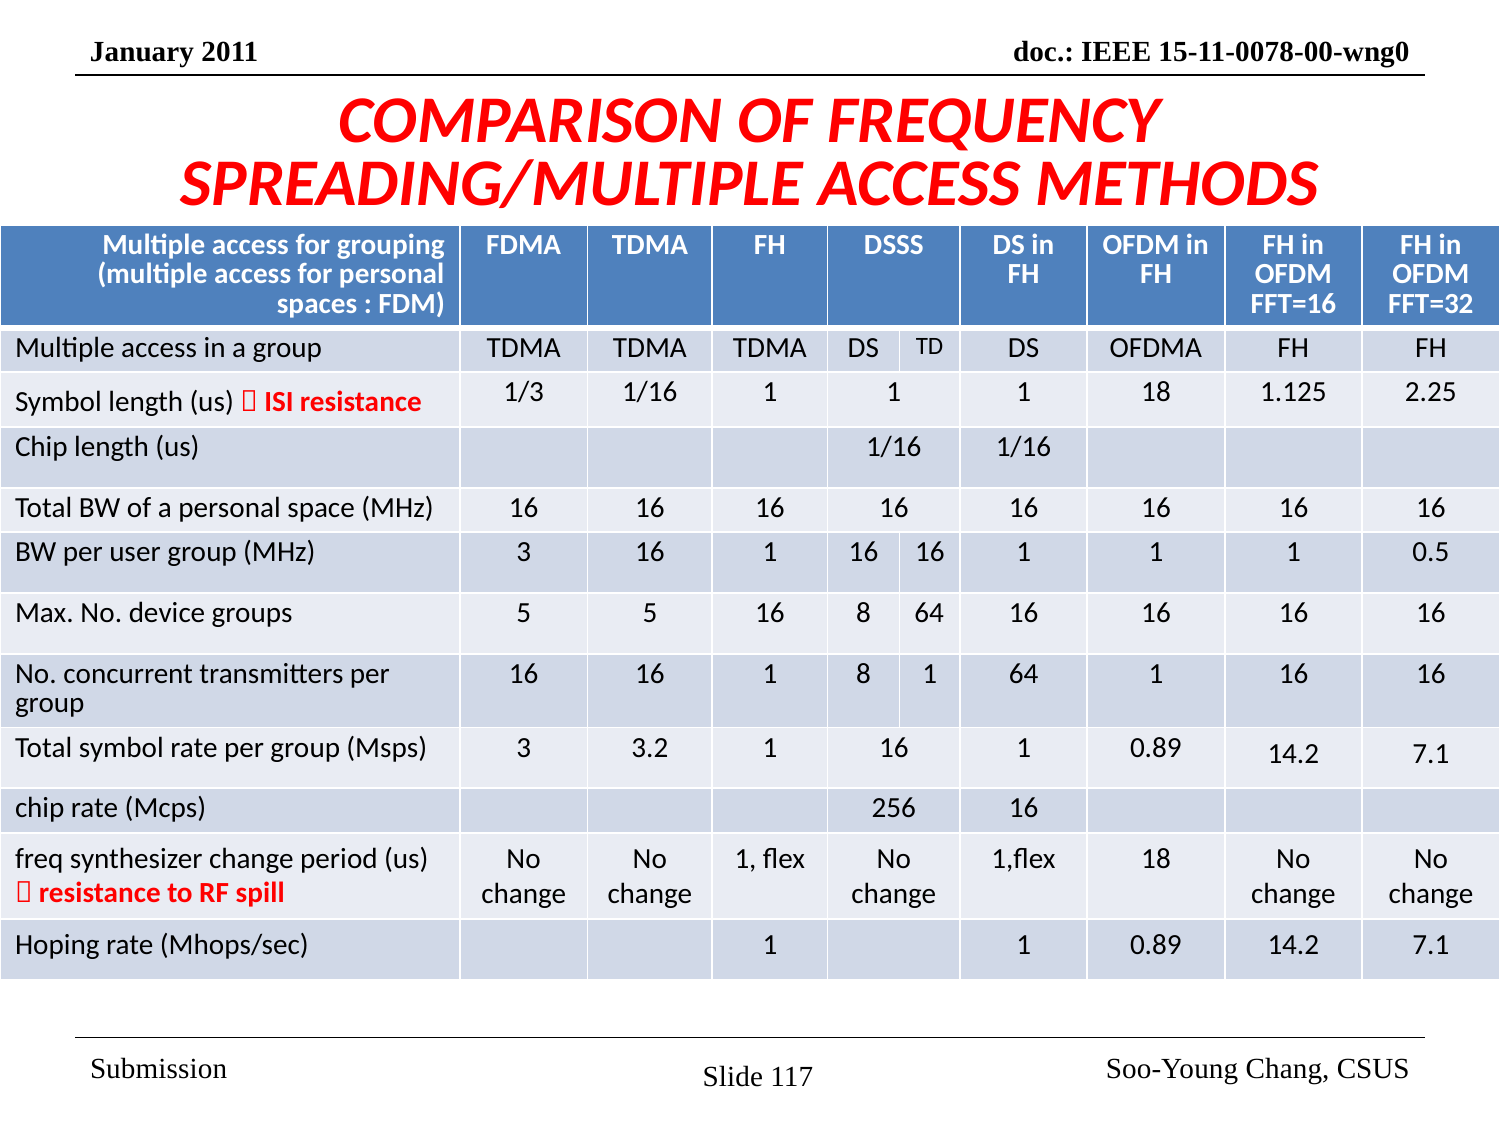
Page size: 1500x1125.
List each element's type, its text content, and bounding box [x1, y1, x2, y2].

table_cell TDMA [588, 331, 711, 371]
table_cell 16 [713, 594, 827, 653]
table_cell 1, flex [713, 834, 827, 918]
table_cell [461, 920, 587, 979]
table_cell 18 [1088, 373, 1224, 426]
table_cell 16 [828, 728, 959, 787]
table_cell 16 [961, 789, 1086, 832]
table_cell 1 [1226, 533, 1361, 592]
table_cell 1/16 [961, 428, 1086, 487]
table_cell 16 [828, 533, 899, 592]
table_cell 1 [961, 728, 1086, 787]
table_cell [588, 789, 711, 832]
table_cell [588, 428, 711, 487]
table_header Multiple access for grouping (multiple access for personal spaces : FDM) [1, 226, 459, 325]
table_cell No change [588, 834, 711, 918]
table_cell 64 [961, 655, 1086, 727]
table_header FH in OFDM FFT=32 [1363, 226, 1499, 325]
table_cell 16 [1226, 655, 1361, 727]
table_cell 64 [900, 594, 959, 653]
table_cell 1,flex [961, 834, 1086, 918]
table_cell 0.5 [1363, 533, 1499, 592]
table_cell 1/16 [588, 373, 711, 426]
table_cell freq synthesizer change period (us)  resistance to RF spill [1, 834, 459, 918]
table_header OFDM in FH [1088, 226, 1224, 325]
table_cell [1363, 789, 1499, 832]
table_header FH in OFDM FFT=16 [1226, 226, 1361, 325]
table_cell 7.1 [1363, 920, 1499, 979]
table_cell 1 [828, 373, 959, 426]
table_cell Symbol length (us)  ISI resistance [1, 373, 459, 426]
table_cell 1/16 [828, 428, 959, 487]
table_cell 1 [713, 920, 827, 979]
table_cell No change [828, 834, 959, 918]
table_header DS in FH [961, 226, 1086, 325]
table_cell 16 [1363, 489, 1499, 531]
table_cell Total BW of a personal space (MHz) [1, 489, 459, 531]
table_cell FH [1363, 331, 1499, 371]
table_cell 8 [828, 655, 899, 727]
table_cell TDMA [461, 331, 587, 371]
table_cell [1363, 428, 1499, 487]
table_cell 18 [1088, 834, 1224, 918]
table_cell 16 [1226, 489, 1361, 531]
table_cell No change [461, 834, 587, 918]
table_cell 1.125 [1226, 373, 1361, 426]
text_box Slide 117 [687, 1049, 829, 1100]
table_cell TDMA [713, 331, 827, 371]
table_cell [461, 789, 587, 832]
table_cell 1 [961, 373, 1086, 426]
table_cell 16 [588, 489, 711, 531]
table_cell 5 [461, 594, 587, 653]
table_cell 16 [961, 594, 1086, 653]
table_cell [828, 920, 959, 979]
table_cell 16 [1226, 594, 1361, 653]
table_cell Hoping rate (Mhops/sec) [1, 920, 459, 979]
table_cell [1088, 428, 1224, 487]
table_cell 1 [961, 533, 1086, 592]
table_cell 5 [588, 594, 711, 653]
table_cell 16 [713, 489, 827, 531]
table_cell 256 [828, 789, 959, 832]
table_cell 16 [588, 655, 711, 727]
table_cell 16 [461, 655, 587, 727]
table_cell DS [828, 331, 899, 371]
table_cell 16 [1088, 489, 1224, 531]
table_cell 8 [828, 594, 899, 653]
table_cell 3.2 [588, 728, 711, 787]
table_cell 16 [961, 489, 1086, 531]
table_cell chip rate (Mcps) [1, 789, 459, 832]
table_cell BW per user group (MHz) [1, 533, 459, 592]
table_cell 1 [713, 373, 827, 426]
table_cell 16 [1088, 594, 1224, 653]
table_cell [1226, 789, 1361, 832]
table_cell 1 [961, 920, 1086, 979]
title COMPARISON OF FREQUENCY SPREADING/MULTIPLE ACCESS METHODS [75, 62, 1425, 224]
table_cell [713, 428, 827, 487]
table_cell Chip length (us) [1, 428, 459, 487]
table_cell 1 [713, 533, 827, 592]
table_cell 16 [1363, 594, 1499, 653]
table_cell Multiple access in a group [1, 331, 459, 371]
table_cell 2.25 [1363, 373, 1499, 426]
table_header FDMA [461, 226, 587, 325]
table_header TDMA [588, 226, 711, 325]
table_cell TD [900, 331, 959, 371]
table_cell 16 [828, 489, 959, 531]
table_cell 0.89 [1088, 728, 1224, 787]
table_cell [1226, 428, 1361, 487]
table_cell 7.1 [1363, 728, 1499, 787]
table_cell DS [961, 331, 1086, 371]
table_cell 16 [1363, 655, 1499, 727]
table_cell No. concurrent transmitters per group [1, 655, 459, 727]
table_cell FH [1226, 331, 1361, 371]
table_header DSSS [828, 226, 959, 325]
table_cell 14.2 [1226, 920, 1361, 979]
table_cell [1088, 789, 1224, 832]
table_cell [588, 920, 711, 979]
table_cell OFDMA [1088, 331, 1224, 371]
table_cell 1 [713, 728, 827, 787]
table_cell 1 [1088, 655, 1224, 727]
table_cell Total symbol rate per group (Msps) [1, 728, 459, 787]
table_cell 1/3 [461, 373, 587, 426]
table_cell No change [1363, 834, 1499, 918]
table_cell 1 [1088, 533, 1224, 592]
table_cell No change [1226, 834, 1361, 918]
table_cell 3 [461, 728, 587, 787]
table_cell 0.89 [1088, 920, 1224, 979]
table_cell [713, 789, 827, 832]
table_cell 3 [461, 533, 587, 592]
table_cell Max. No. device groups [1, 594, 459, 653]
table_cell [461, 428, 587, 487]
table_cell 16 [461, 489, 587, 531]
table_cell 1 [713, 655, 827, 727]
table_cell 16 [588, 533, 711, 592]
table_cell 1 [900, 655, 959, 727]
table_cell 16 [900, 533, 959, 592]
table_cell 14.2 [1226, 728, 1361, 787]
table_header FH [713, 226, 827, 325]
